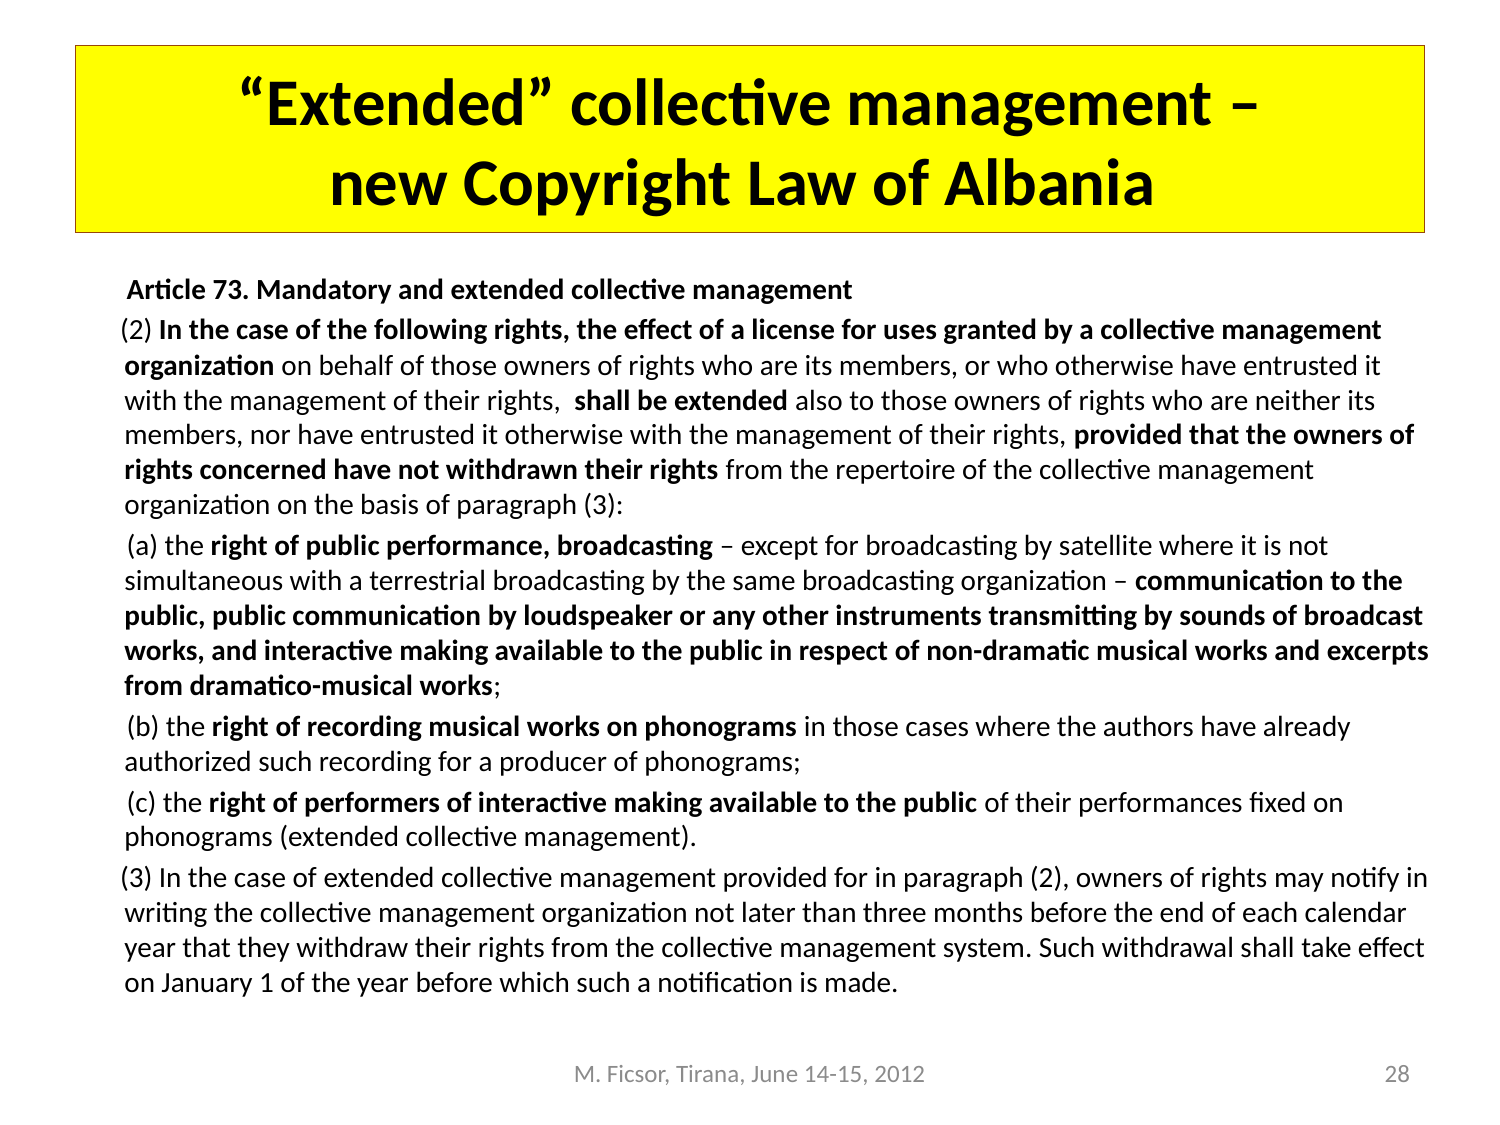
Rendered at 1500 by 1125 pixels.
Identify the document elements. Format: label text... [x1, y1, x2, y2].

slide_number 28 [1074, 1042, 1425, 1103]
title “Extended” collective management – new Copyright Law of Albania [75, 45, 1425, 233]
footer M. Ficsor, Tirana, June 14-15, 2012 [512, 1042, 988, 1103]
list Article 73. Mandatory and extended collective management (2) In the case of the following rights, the effect of a license for uses granted by a collective management organization on behalf of those owners of rights who are its members, or who otherwise have entrusted it with the management of their rights, shall be extended also to those owners of rights who are neither its members, nor have entrusted it otherwise with the management of their rights, provided that the owners of rights concerned have not withdrawn their rights from the repertoire of the collective management organization on the basis of paragraph (3): (a) the right of public performance, broadcasting – except for broadcasting by satellite where it is not simultaneous with a terrestrial broadcasting by the same broadcasting organization – communication to the public, public communication by loudspeaker or any other instruments transmitting by sounds of broadcast works, and interactive making available to the public in respect of non-dramatic musical works and excerpts from dramatico-musical works; (b) the right of recording musical works on phonograms in those cases where the authors have already authorized such recording for a producer of phonograms; (c) the right of performers of interactive making available to the public of their performances fixed on phonograms (extended collective management). (3) In the case of extended collective management provided for in paragraph (2), owners of rights may notify in writing the collective management organization not later than three months before the end of each calendar year that they withdraw their rights from the collective management system. Such withdrawal shall take effect on January 1 of the year before which such a notification is made. [53, 262, 1447, 1005]
